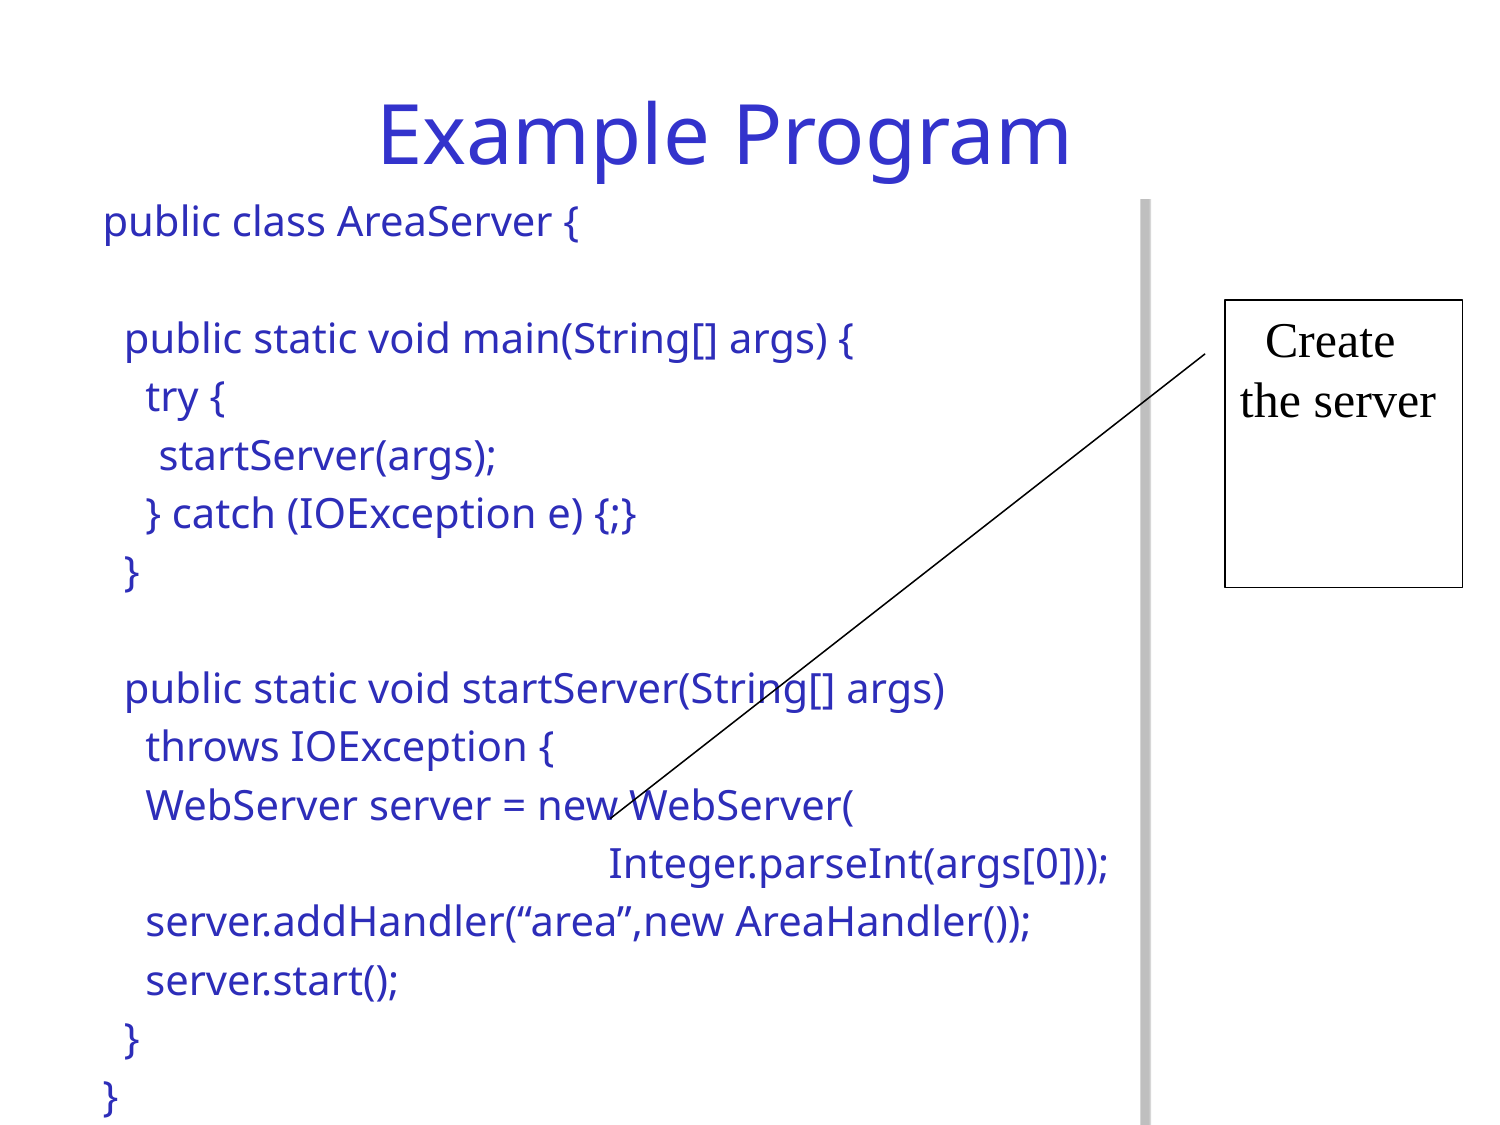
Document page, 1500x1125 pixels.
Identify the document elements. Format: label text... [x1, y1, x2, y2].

list public class AreaServer { public static void main(String[] args) { try { startServer(args); } catch (IOException e) {;} } public static void startServer(String[] args) throws IOException { WebServer server = new WebServer( Integer.parseInt(args[0])); server.addHandler(“area”,new AreaHandler()); server.start(); } } [87, 187, 1141, 1125]
text_box Create the server [1224, 299, 1463, 588]
title Example Program [87, 37, 1363, 226]
